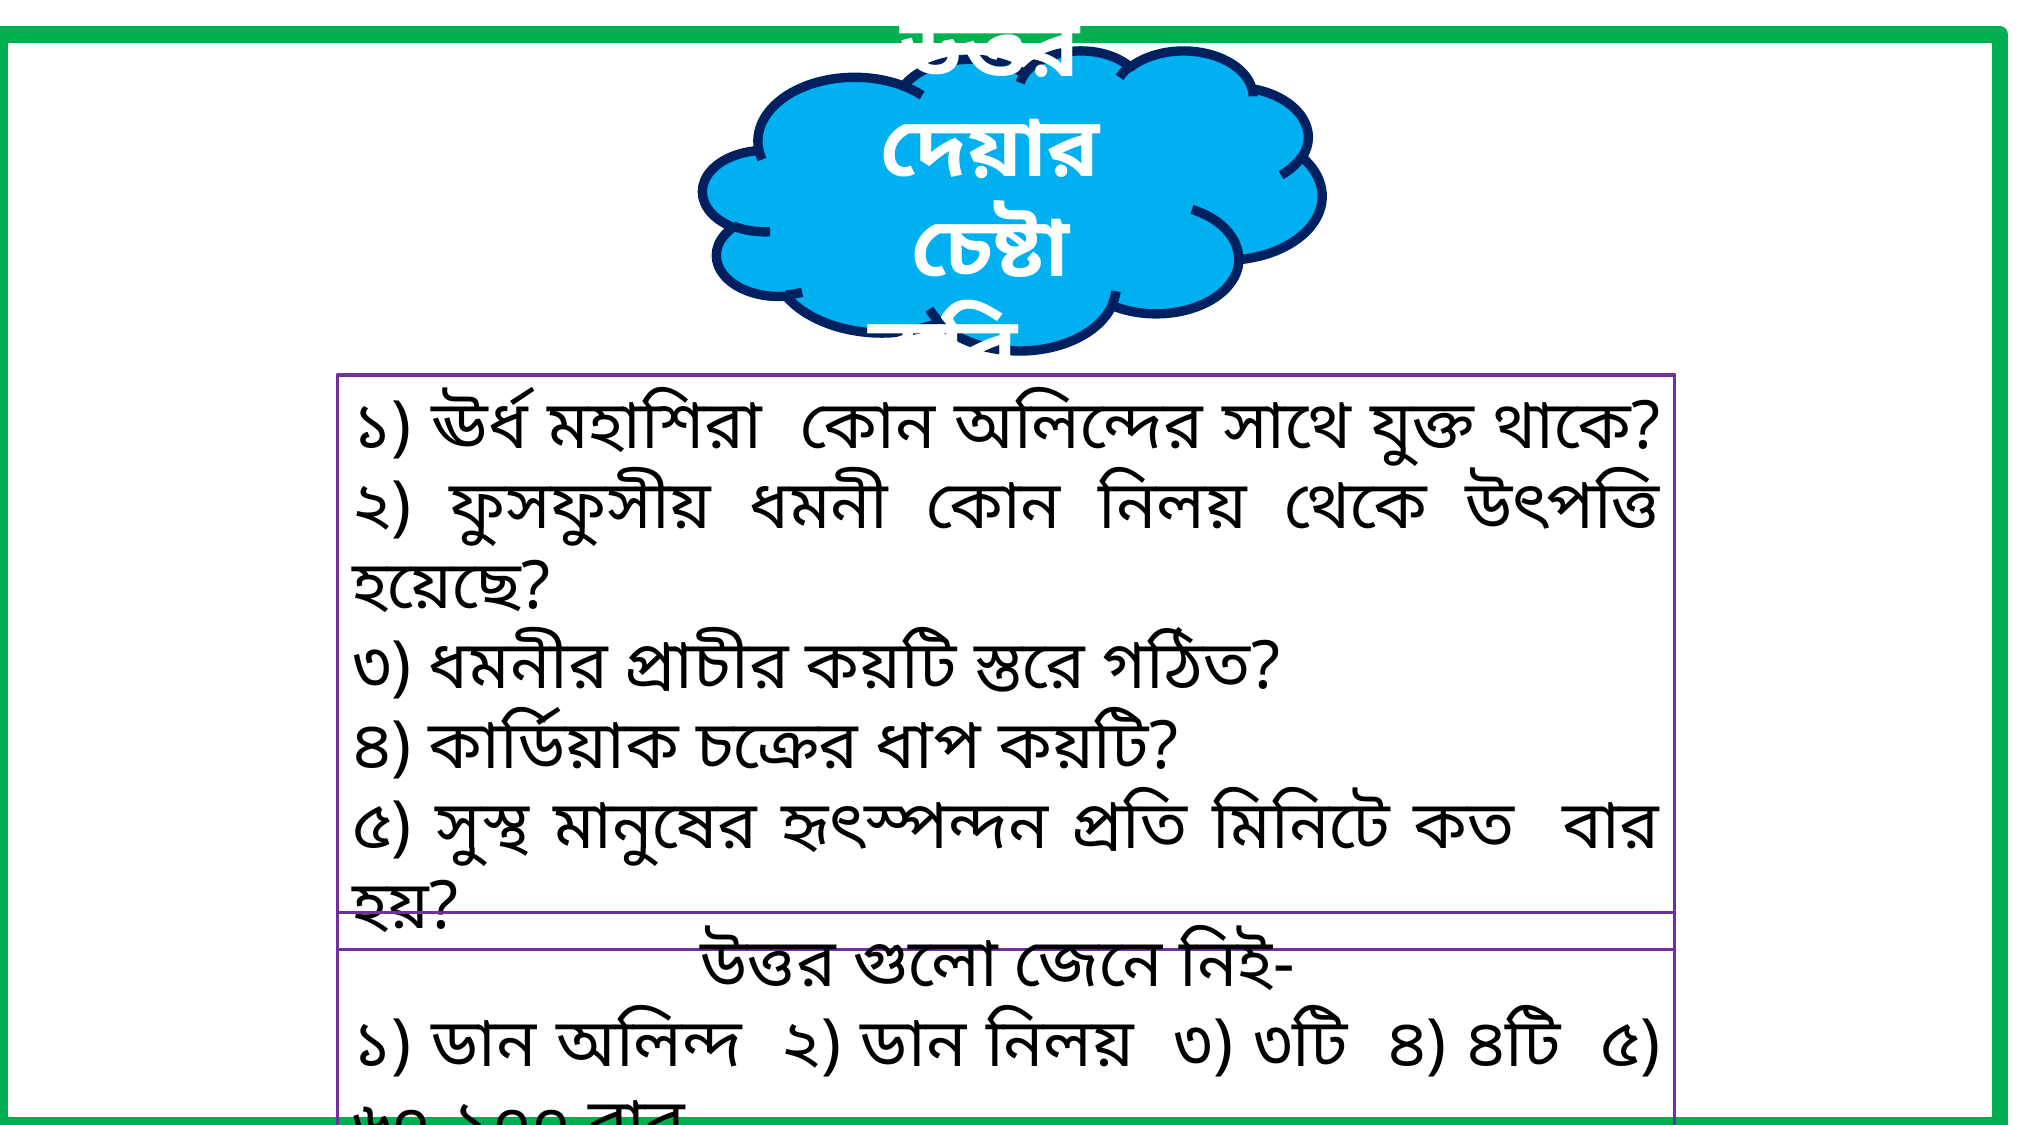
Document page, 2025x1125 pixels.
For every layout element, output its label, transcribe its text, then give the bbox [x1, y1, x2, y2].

text_box উত্তর গুলো জেনে নিই- ১) ডান অলিন্দ ২) ডান নিলয় ৩) ৩টি ৪) ৪টি ৫) ৬০-১০০ বার [337, 912, 1675, 1125]
text_box উত্তর দেয়ার চেষ্টা করি.... [700, 48, 1325, 354]
text_box যযয [0, 33, 2002, 1125]
text_box ১) ঊর্ধ মহাশিরা কোন অলিন্দের সাথে যুক্ত থাকে? ২) ফুসফুসীয় ধমনী কোন নিলয় থেকে উৎপত্তি হয়েছে? ৩) ধমনীর প্রাচীর কয়টি স্তরে গঠিত? ৪) কার্ডিয়াক চক্রের ধাপ কয়টি? ৫) সুস্থ মানুষের হৃৎস্পন্দন প্রতি মিনিটে কত বার হয়? [337, 374, 1675, 912]
